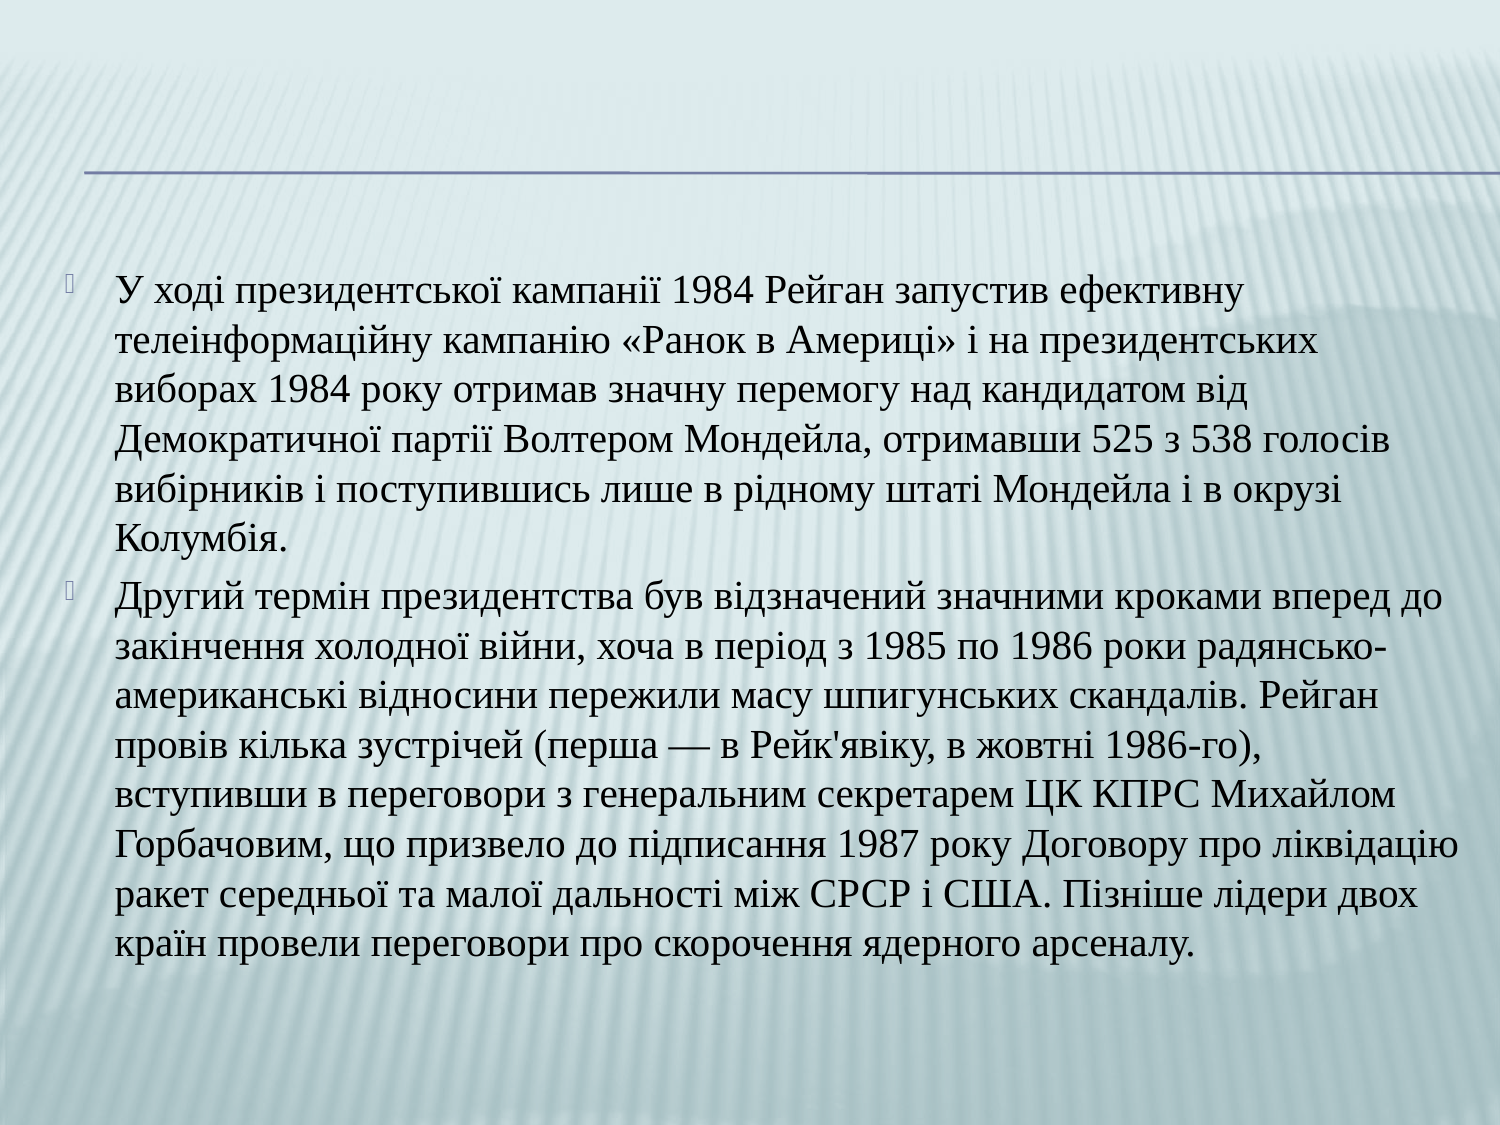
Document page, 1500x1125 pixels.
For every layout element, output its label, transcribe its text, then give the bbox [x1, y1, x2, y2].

list У ході президентської кампанії 1984 Рейган запустив ефективну телеінформаційну кампанію «Ранок в Америці» і на президентських виборах 1984 року отримав значну перемогу над кандидатом від Демократичної партії Волтером Мондейла, отримавши 525 з 538 голосів вибірників і поступившись лише в рідному штаті Мондейла і в окрузі Колумбія. Другий термін президентства був відзначений значними кроками вперед до закінчення холодної війни, хоча в період з 1985 по 1986 роки радянсько-американські відносини пережили масу шпигунських скандалів. Рейган провів кілька зустрічей (перша — в Рейк'явіку, в жовтні 1986-го), вступивши в переговори з генеральним секретарем ЦК КПРС Михайлом Горбачовим, що призвело до підписання 1987 року Договору про ліквідацію ракет середньої та малої дальності між СРСР і США. Пізніше лідери двох країн провели переговори про скорочення ядерного арсеналу. [50, 254, 1475, 998]
